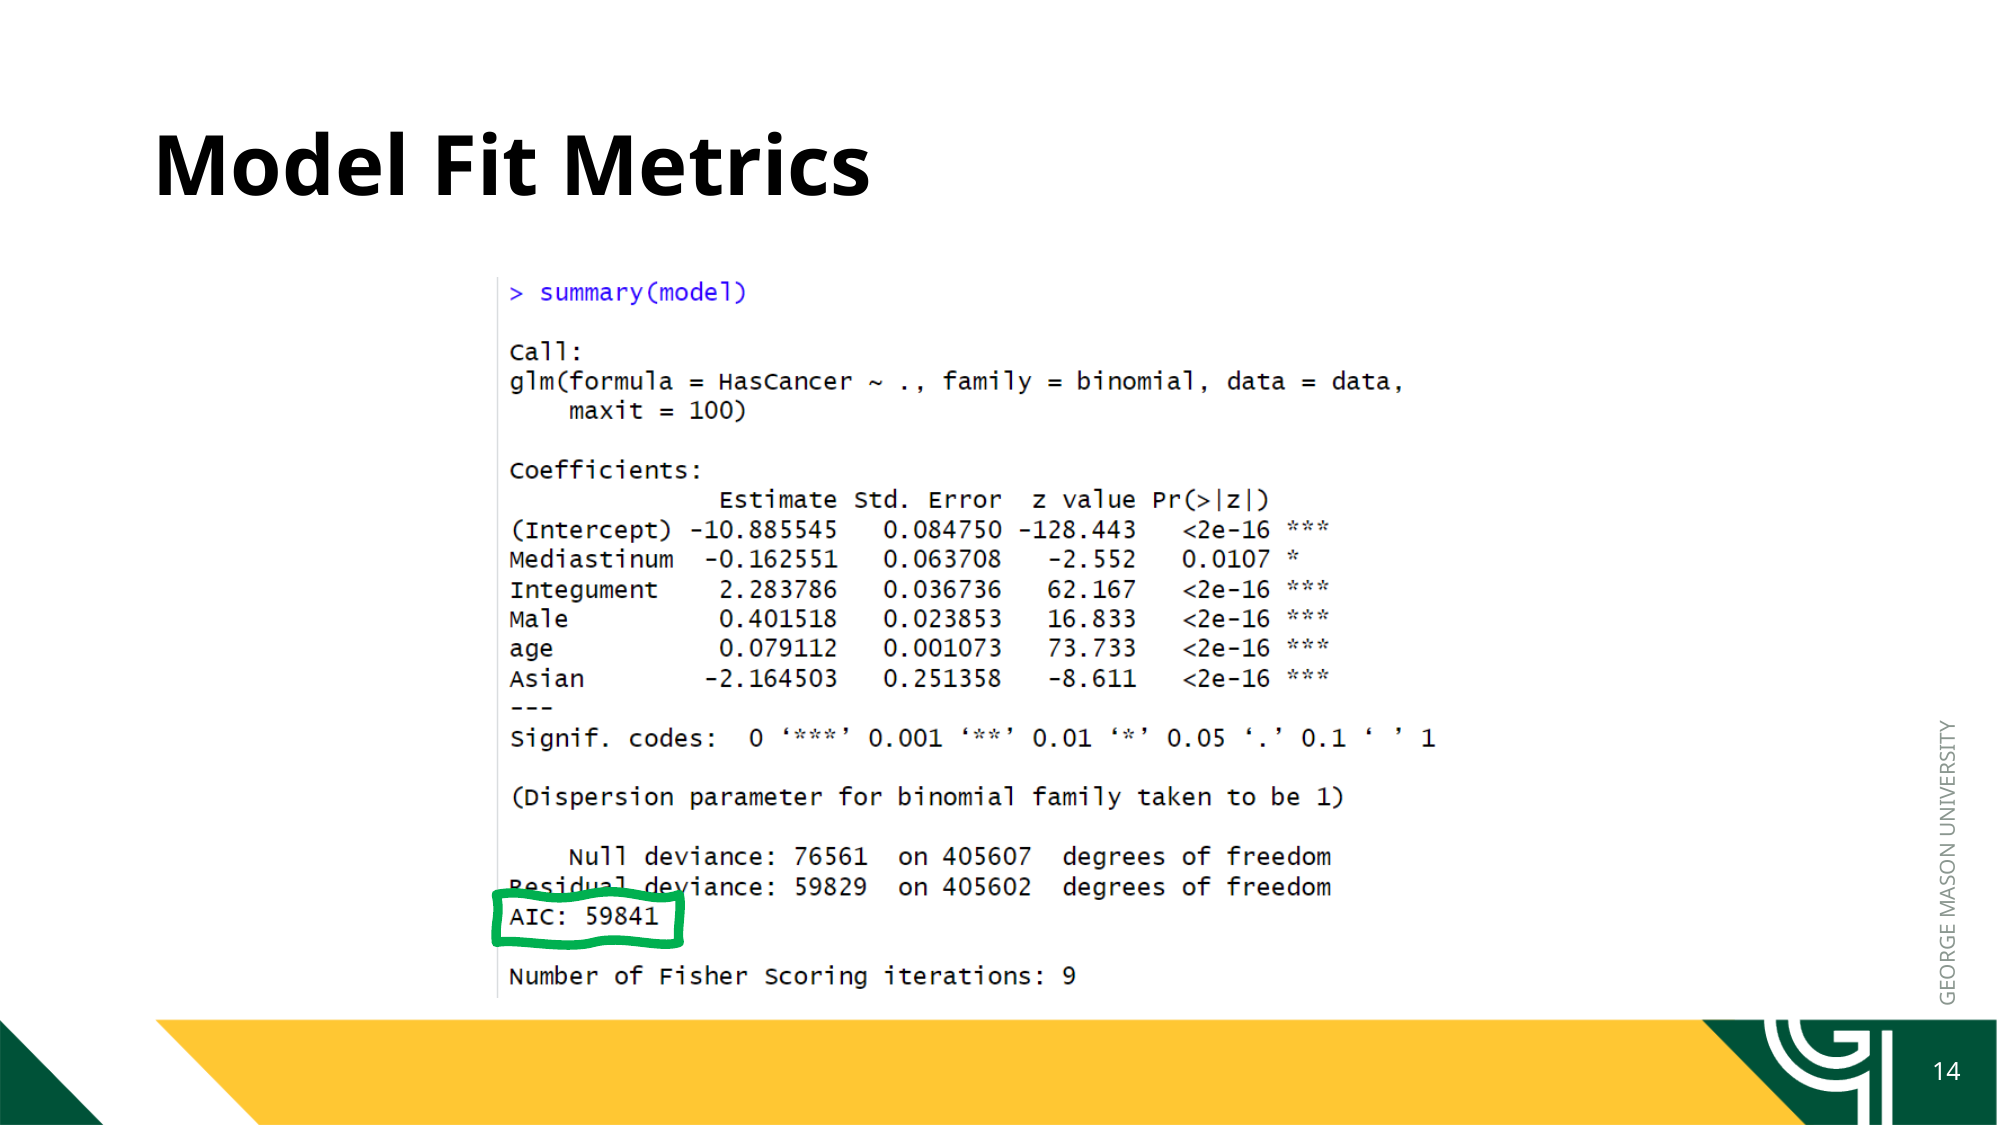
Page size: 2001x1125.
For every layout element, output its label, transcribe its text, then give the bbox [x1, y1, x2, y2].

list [0, 1015, 2000, 1125]
footer GEORGE MASON UNIVERSITY [1913, 677, 1980, 1015]
picture [496, 277, 1464, 998]
title Model Fit Metrics [137, 59, 1863, 278]
